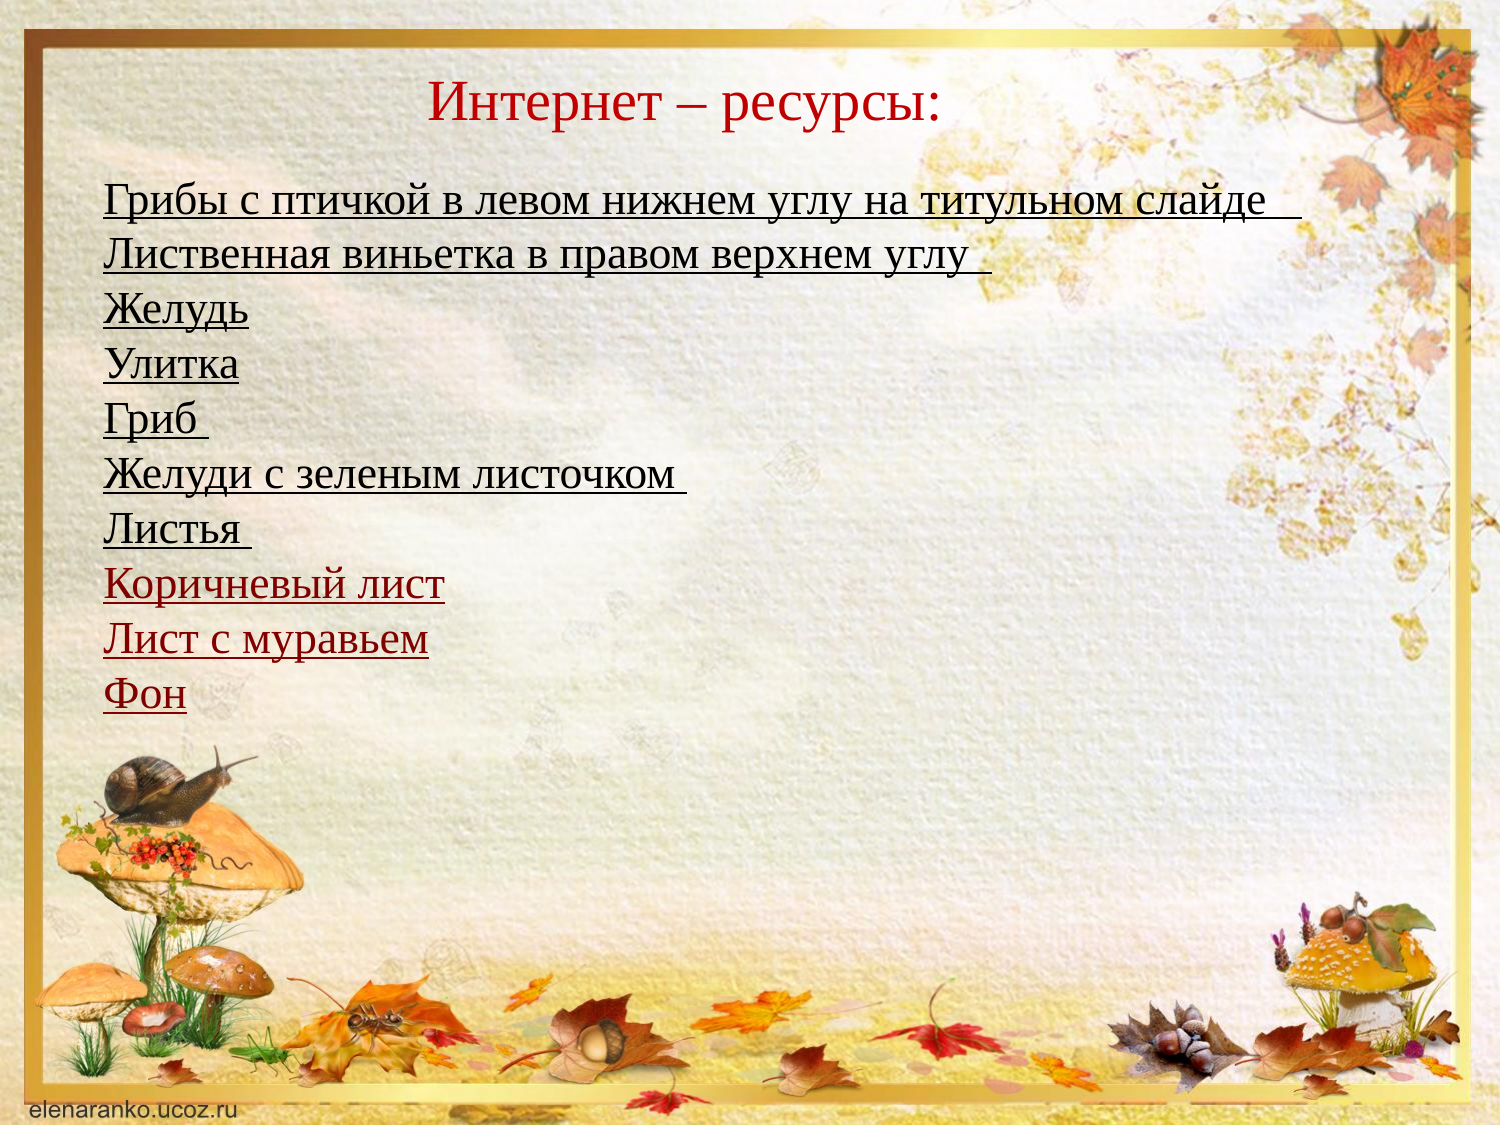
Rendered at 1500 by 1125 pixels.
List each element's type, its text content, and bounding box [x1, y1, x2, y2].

text_box Интернет – ресурсы: [100, 54, 1270, 138]
picture [0, 0, 1500, 1125]
text_box Грибы с птичкой в левом нижнем углу на титульном слайде Лиственная виньетка в правом верхнем углу Желудь Улитка Гриб Желуди с зеленым листочком Листья Коричневый лист Лист с муравьем Фон [88, 160, 1459, 836]
